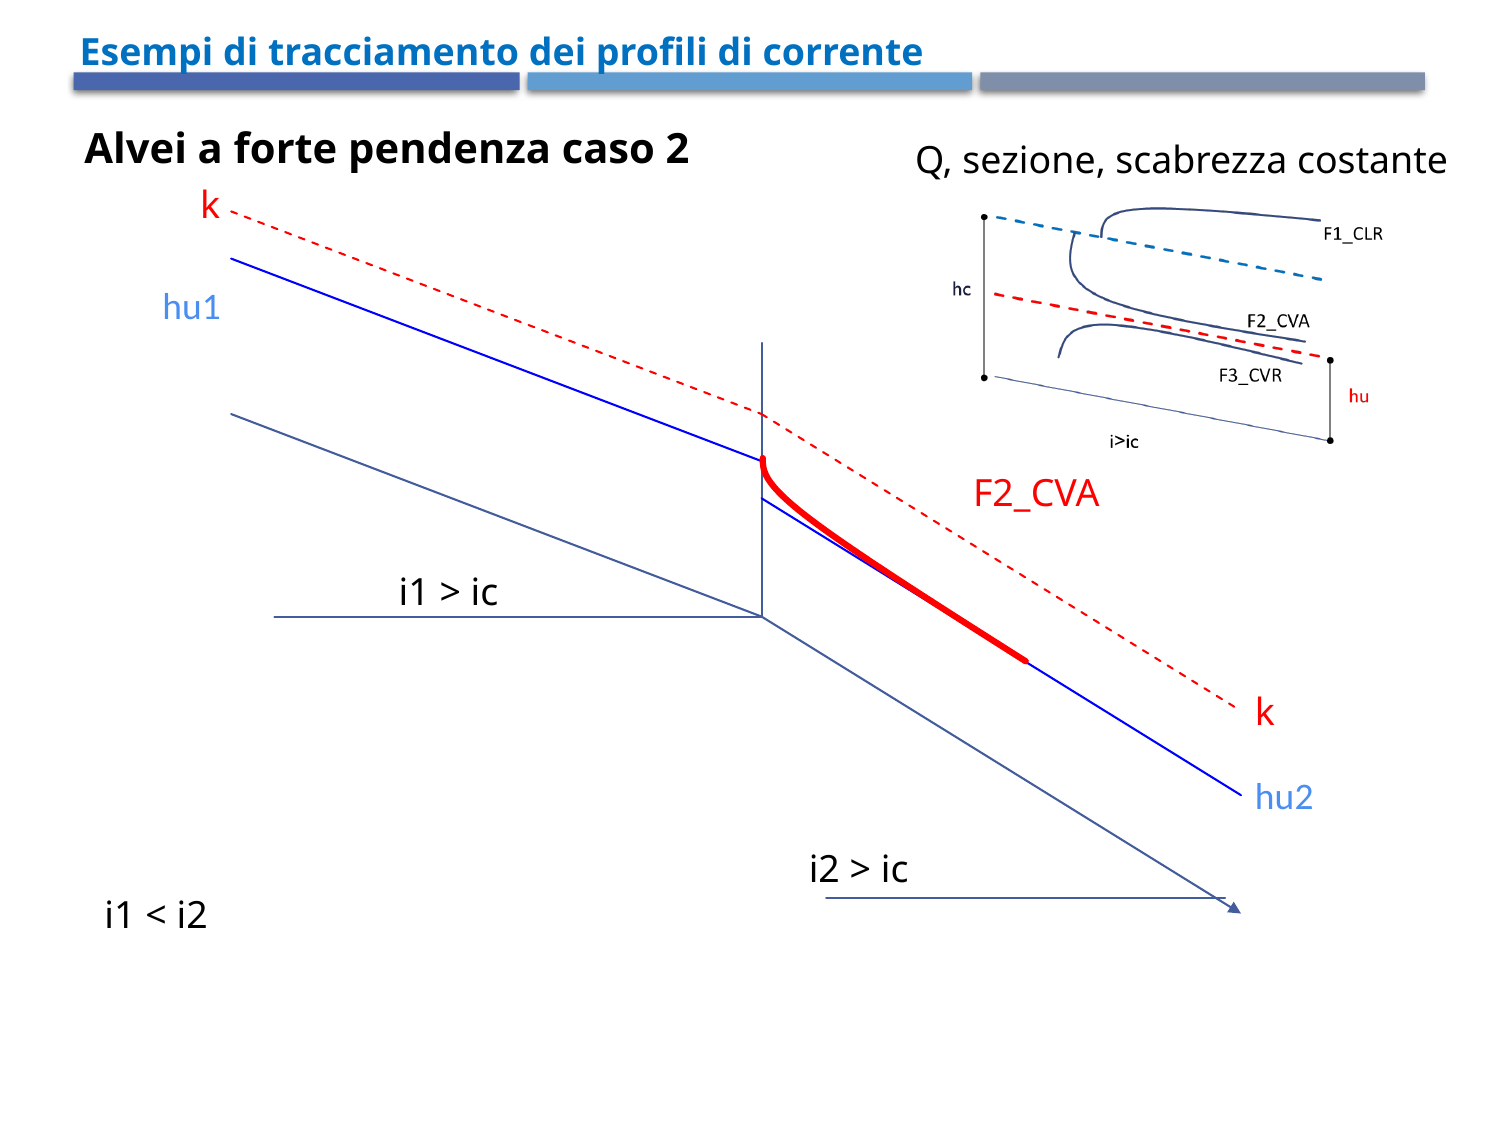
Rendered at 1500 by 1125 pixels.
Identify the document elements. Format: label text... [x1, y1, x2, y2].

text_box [230, 472, 754, 618]
text_box Alvei a forte pendenza caso 2 [69, 113, 921, 179]
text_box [230, 210, 763, 258]
text_box k [185, 173, 257, 234]
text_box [761, 497, 1242, 796]
text_box i1 < i2 [89, 883, 223, 943]
picture [938, 207, 1446, 466]
text_box hu1 [147, 274, 223, 335]
text_box hu2 [1247, 765, 1357, 825]
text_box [761, 413, 1242, 497]
text_box Q, sezione, scabrezza costante [900, 129, 1464, 189]
text_box Esempi di tracciamento dei profili di corrente [64, 20, 975, 81]
text_box k [1249, 680, 1312, 741]
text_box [230, 258, 763, 462]
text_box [761, 805, 1242, 914]
